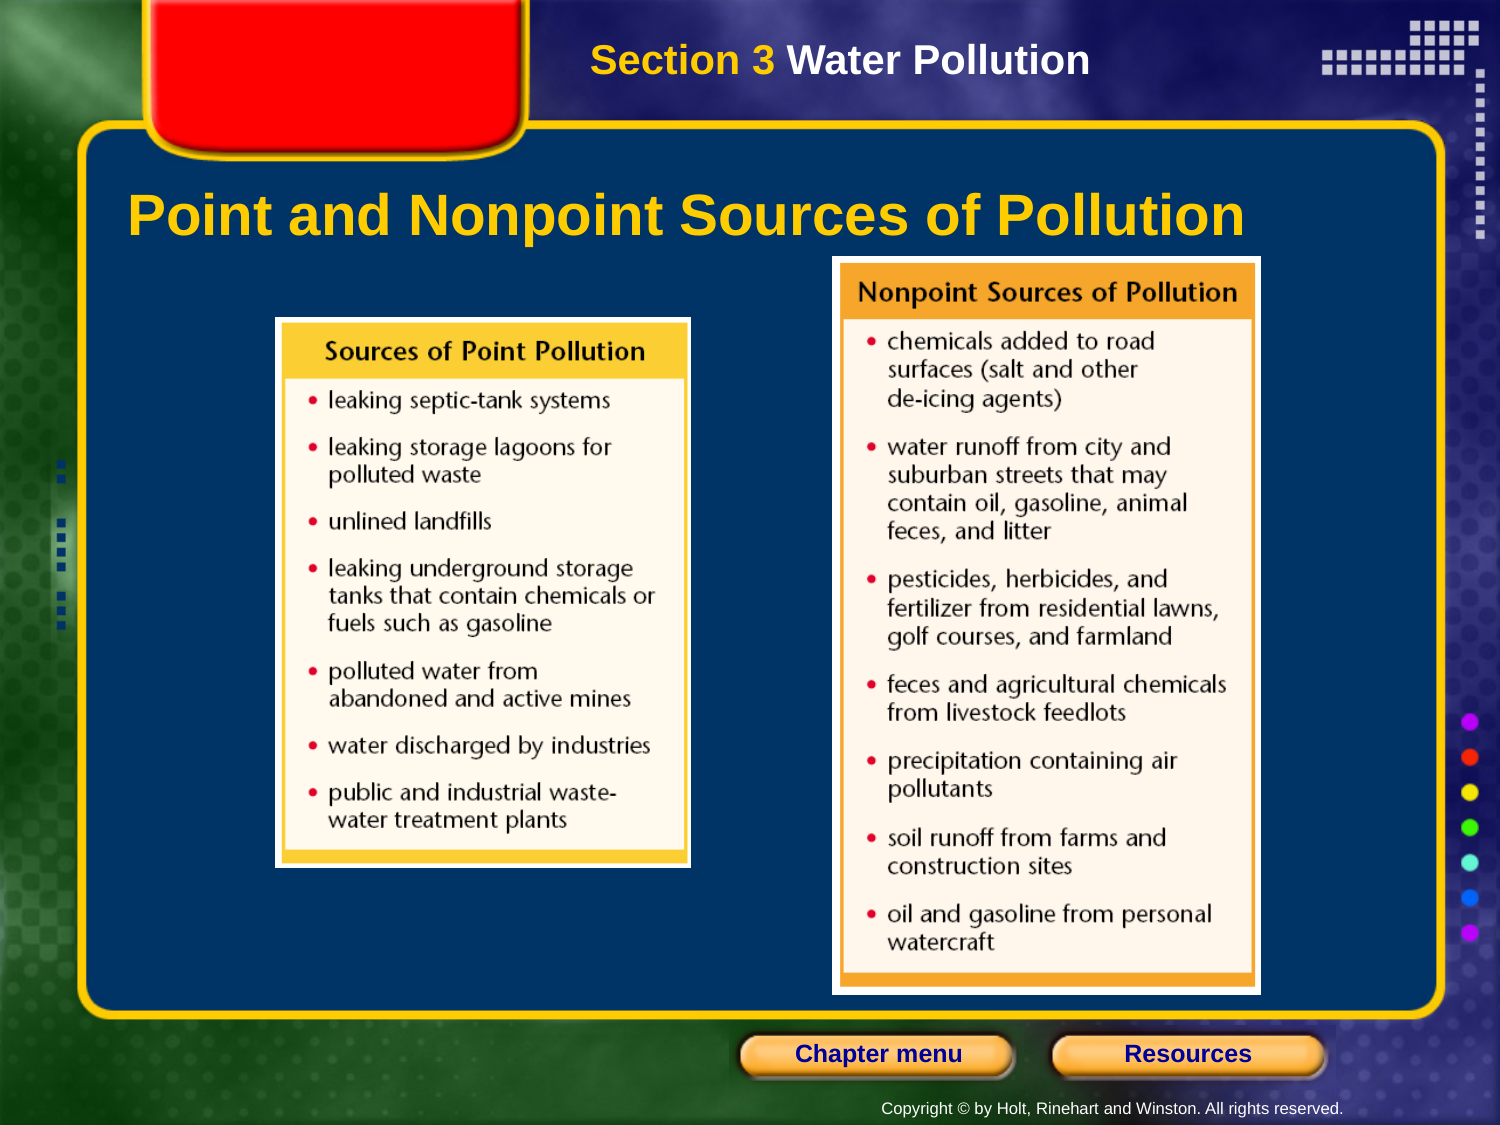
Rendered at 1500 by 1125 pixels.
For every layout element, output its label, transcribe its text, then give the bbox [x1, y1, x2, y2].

picture [0, 0, 1500, 1125]
title Point and Nonpoint Sources of Pollution [112, 162, 1325, 263]
text_box Section 3 Water Pollution [574, 25, 1263, 91]
